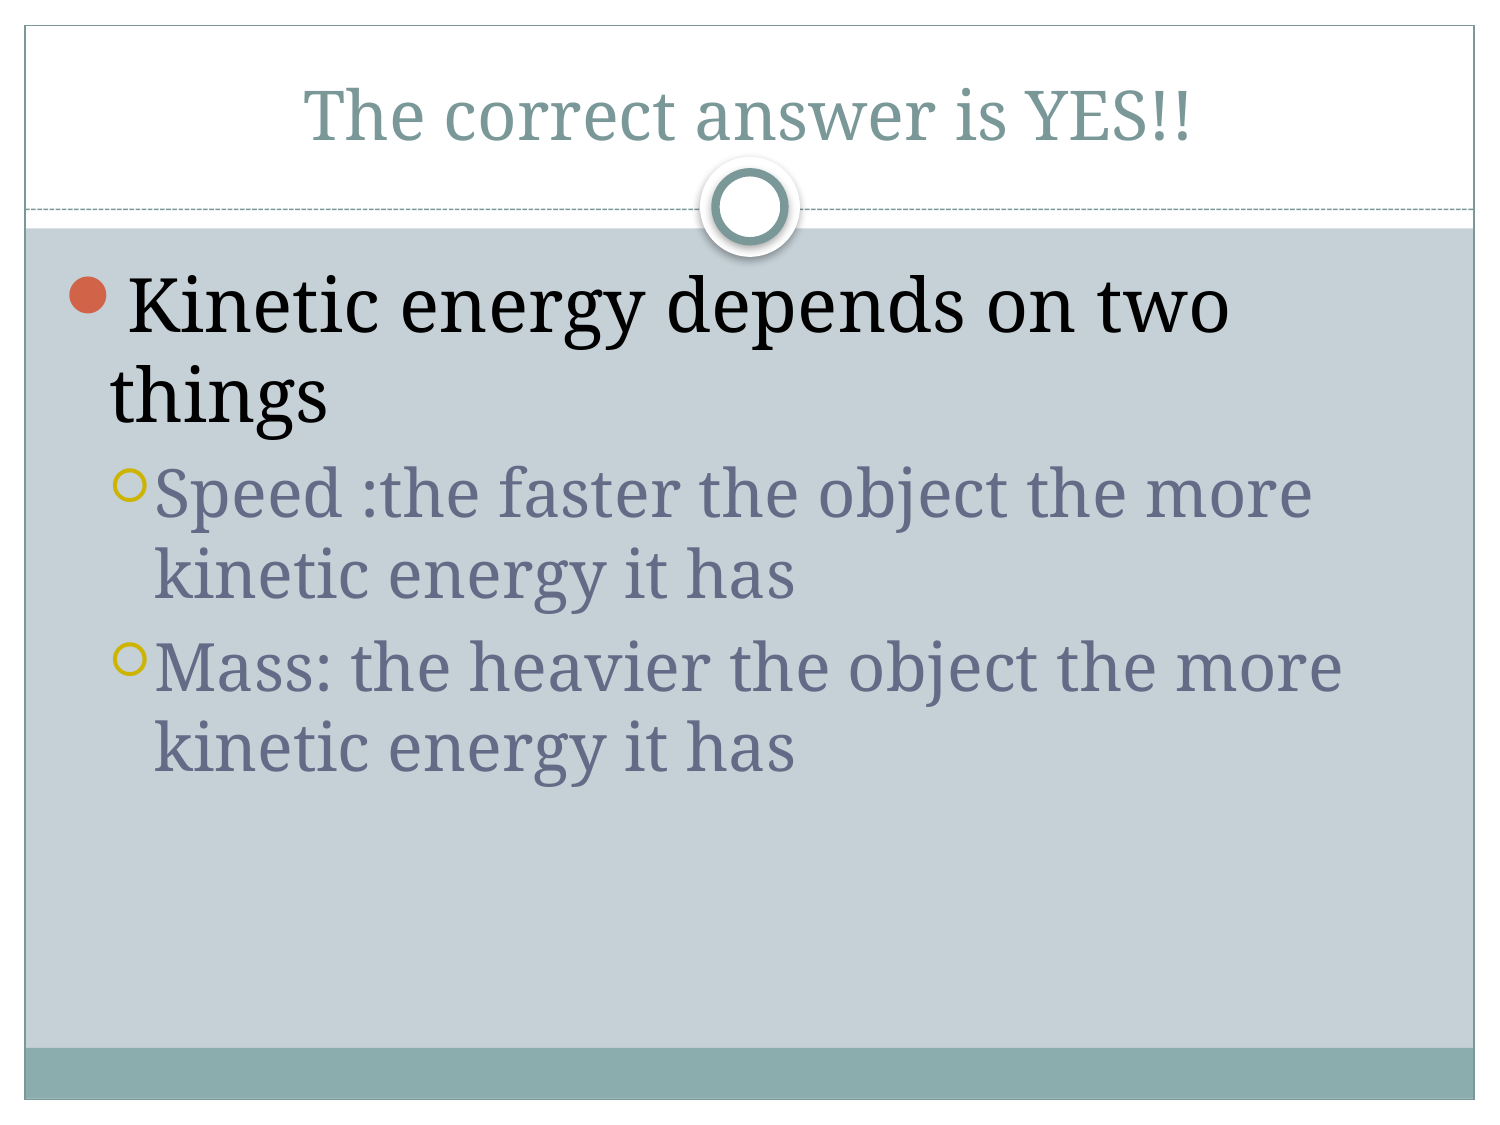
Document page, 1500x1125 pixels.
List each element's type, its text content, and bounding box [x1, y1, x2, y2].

list Kinetic energy depends on two things Speed :the faster the object the more kinetic energy it has Mass: the heavier the object the more kinetic energy it has [49, 250, 1445, 1001]
title The correct answer is YES!! [49, 37, 1450, 162]
